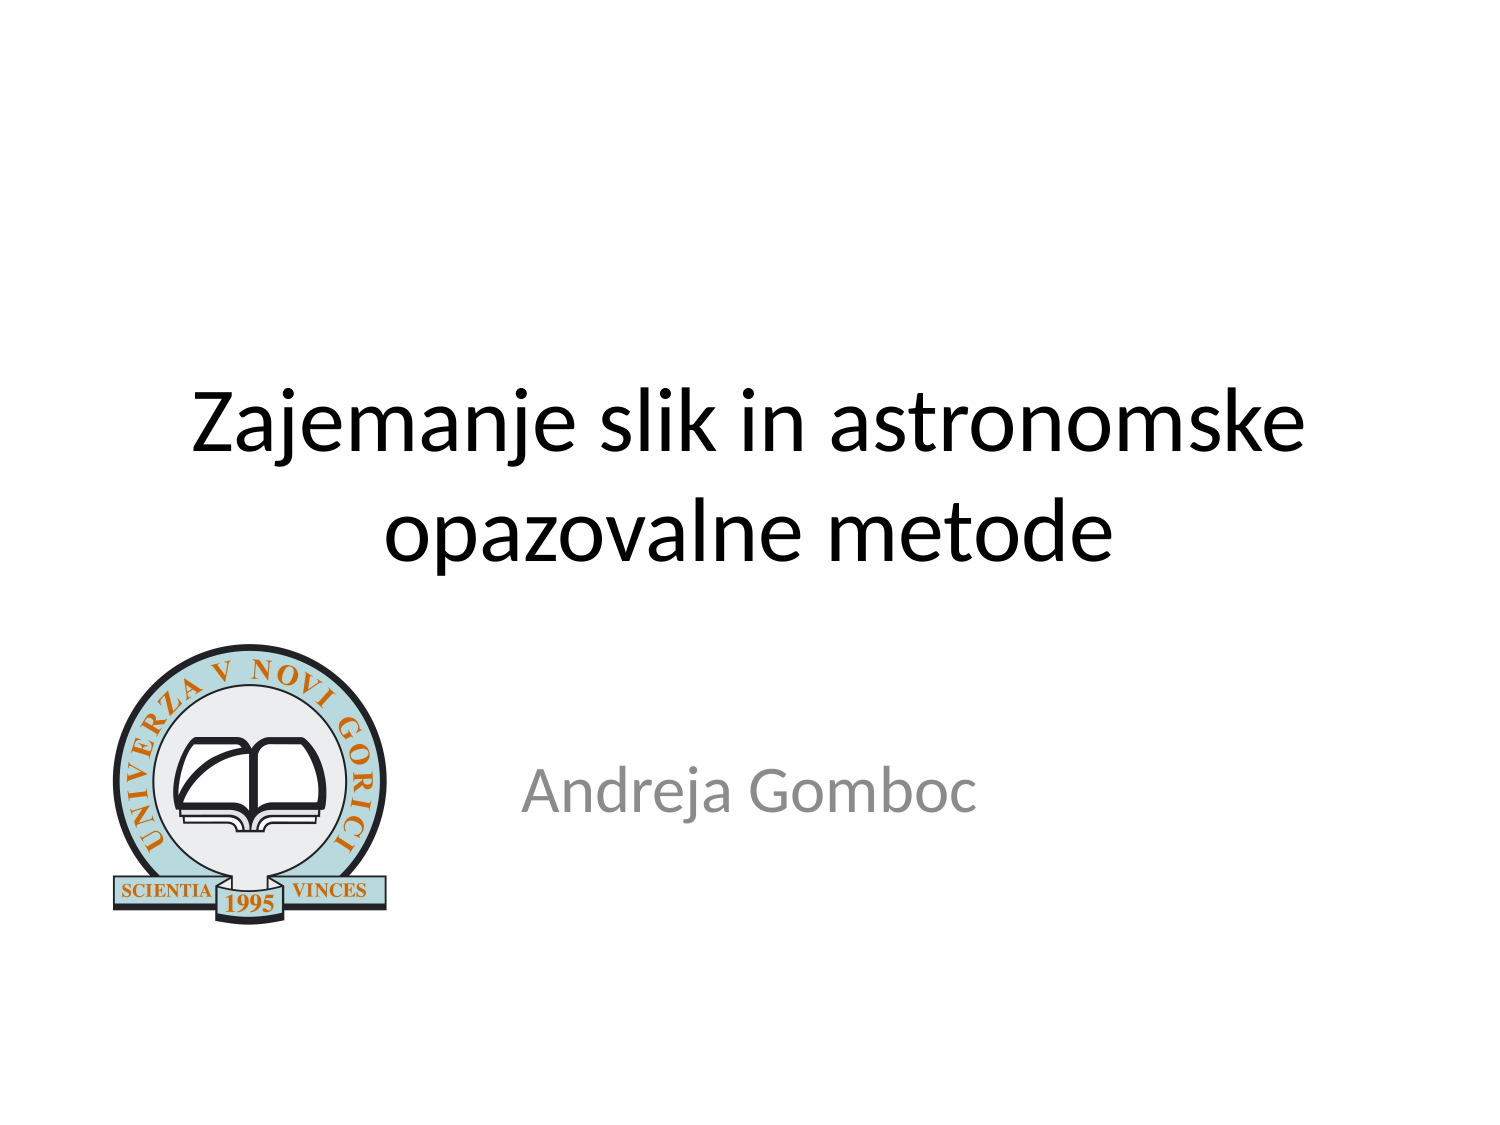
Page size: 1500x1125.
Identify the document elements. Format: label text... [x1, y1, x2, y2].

subtitle Andreja Gomboc [391, 738, 1275, 840]
title Zajemanje slik in astronomske opazovalne metode [112, 349, 1388, 591]
picture [112, 644, 387, 926]
